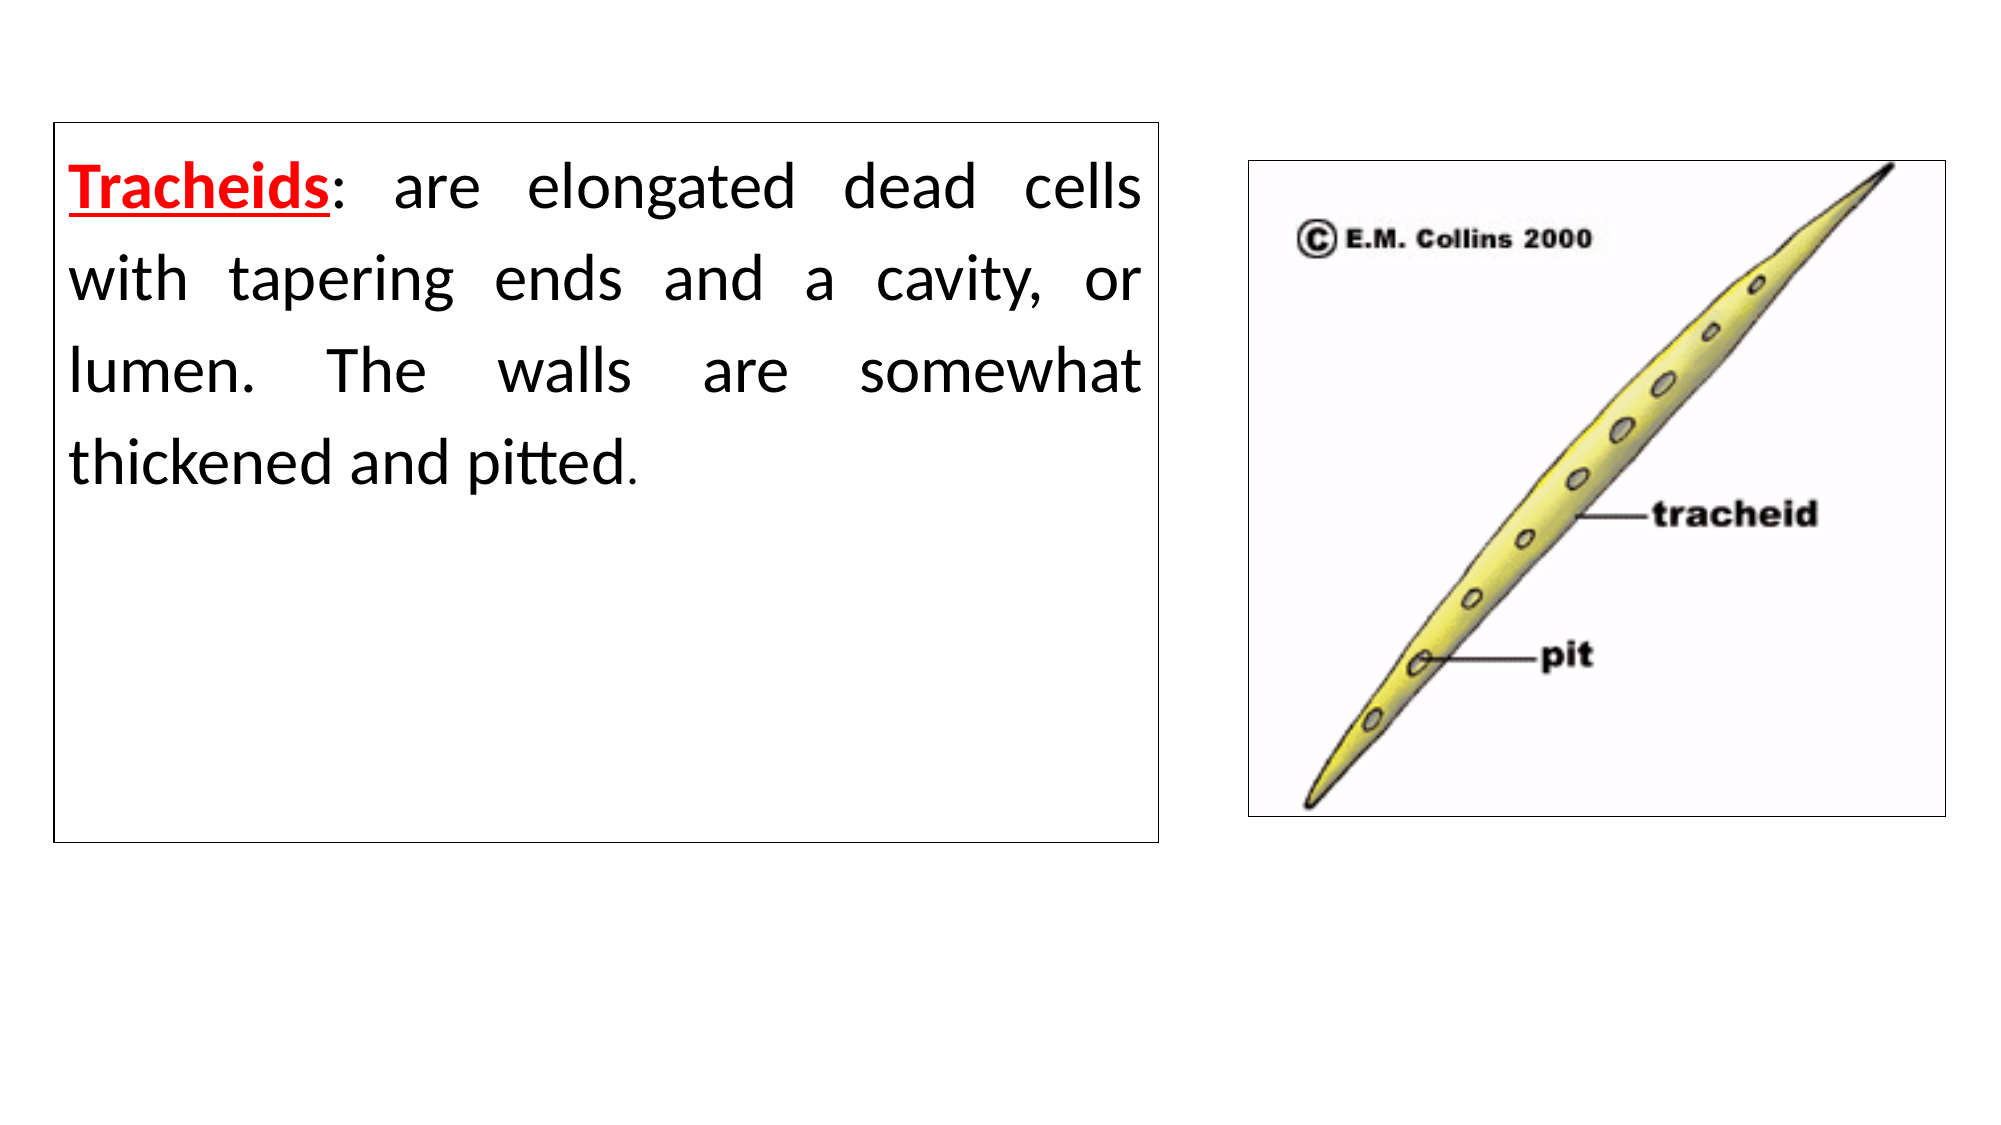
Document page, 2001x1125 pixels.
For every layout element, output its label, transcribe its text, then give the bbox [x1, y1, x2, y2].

text_box Tracheids: are elongated dead cells with tapering ends and a cavity, or lumen. The walls are somewhat thickened and pitted. [54, 122, 1159, 843]
picture [1248, 160, 1946, 817]
